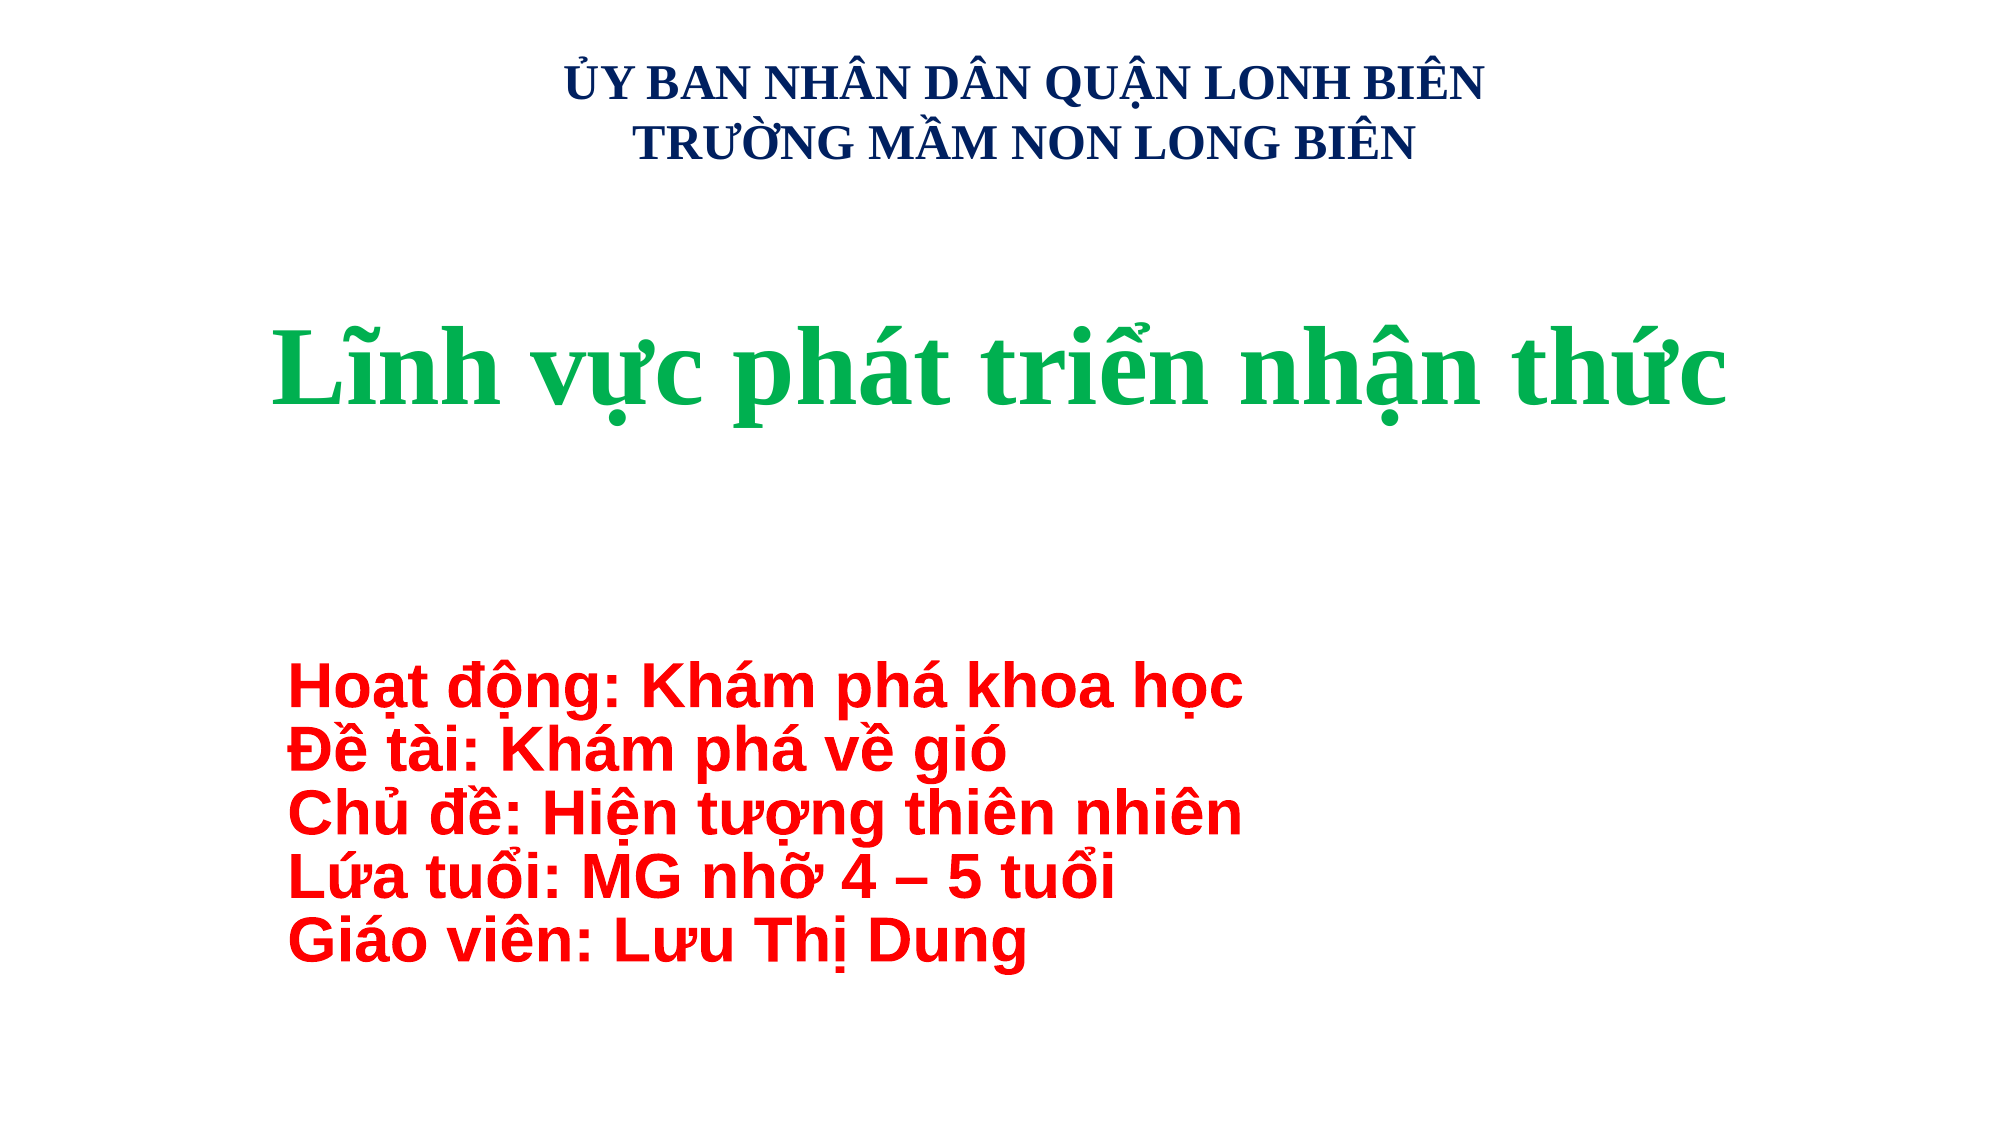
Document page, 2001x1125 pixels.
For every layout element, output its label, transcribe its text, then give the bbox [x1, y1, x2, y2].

text_box ỦY BAN NHÂN DÂN QUẬN LONH BIÊN TRƯỜNG MẦM NON LONG BIÊN [356, 42, 1694, 177]
text_box Lĩnh vực phát triển nhận thức [137, 285, 1863, 435]
